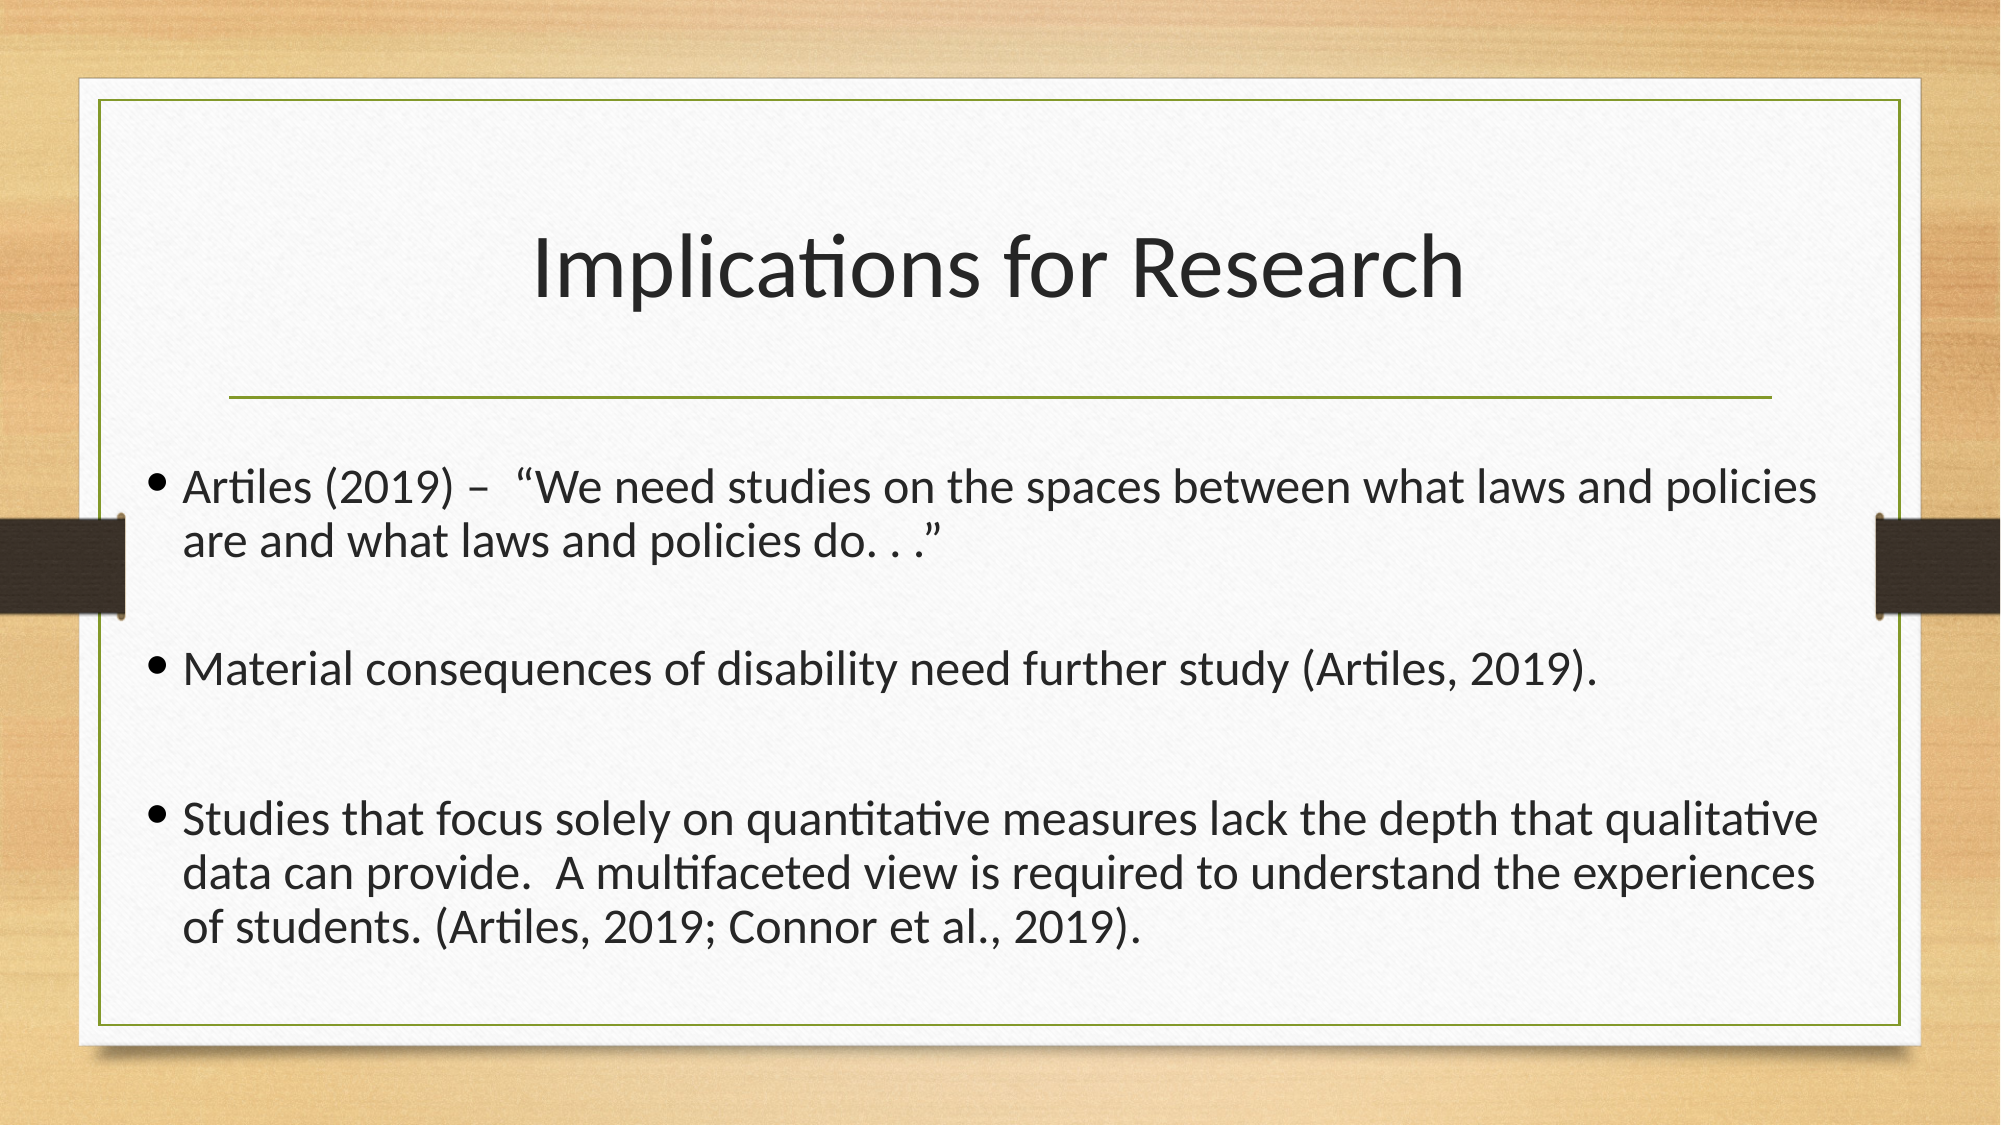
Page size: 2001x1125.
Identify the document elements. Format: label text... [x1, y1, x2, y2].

list Artiles (2019) – “We need studies on the spaces between what laws and policies are and what laws and policies do. . .” Material consequences of disability need further study (Artiles, 2019). Studies that focus solely on quantitative measures lack the depth that qualitative data can provide. A multifaceted view is required to understand the experiences of students. (Artiles, 2019; Connor et al., 2019). [129, 452, 1878, 994]
picture [0, 0, 2001, 1125]
title Implications for Research [212, 161, 1788, 375]
